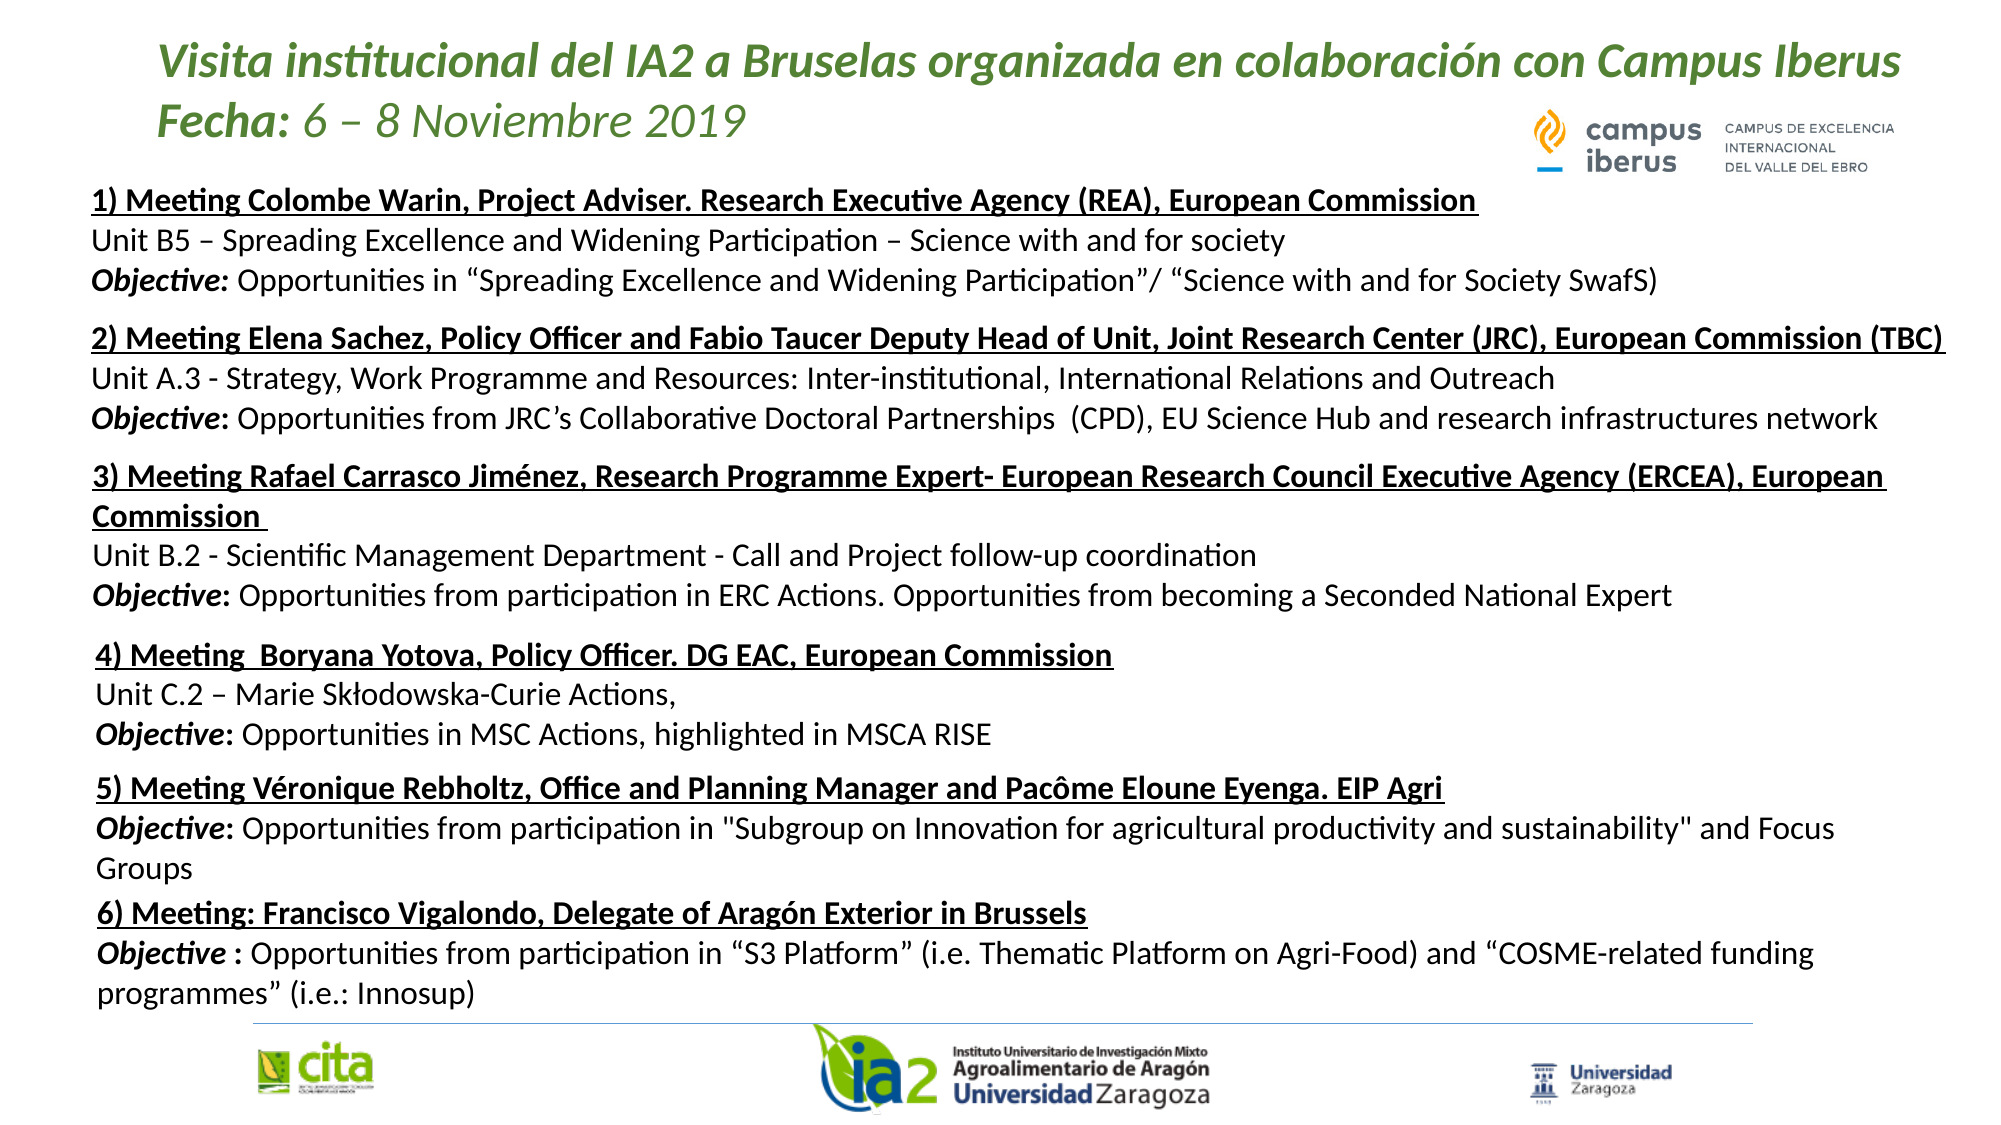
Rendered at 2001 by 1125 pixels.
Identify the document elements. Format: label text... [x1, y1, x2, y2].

picture [787, 1024, 1249, 1117]
text_box 5) Meeting Véronique Rebholtz, Office and Planning Manager and Pacôme Eloune Eyenga. EIP Agri Objective: Opportunities from participation in "Subgroup on Innovation for agricultural productivity and sustainability" and Focus Groups [81, 758, 1853, 894]
text_box 6) Meeting: Francisco Vigalondo, Delegate of Aragón Exterior in Brussels Objective : Opportunities from participation in “S3 Platform” (i.e. Thematic Platform on Agri-Food) and “COSME-related funding programmes” (i.e.: Innosup) [82, 883, 1938, 1019]
text_box 1) Meeting Colombe Warin, Project Adviser. Research Executive Agency (REA), European Commission Unit B5 – Spreading Excellence and Widening Participation – Science with and for society Objective: Opportunities in “Spreading Excellence and Widening Participation”/ “Science with and for Society SwafS) [76, 171, 1946, 306]
picture [246, 1028, 388, 1110]
text_box 4) Meeting Boryana Yotova, Policy Officer. DG EAC, European Commission Unit C.2 – Marie Skłodowska-Curie Actions, Objective: Opportunities in MSC Actions, highlighted in MSCA RISE [80, 625, 1931, 760]
text_box 3) Meeting Rafael Carrasco Jiménez, Research Programme Expert- European Research Council Executive Agency (ERCEA), European Commission Unit B.2 - Scientific Management Department - Call and Project follow-up coordination Objective: Opportunities from participation in ERC Actions. Opportunities from becoming a Seconded National Expert [77, 446, 1954, 621]
picture [1534, 91, 1894, 191]
text_box Visita institucional del IA2 a Bruselas organizada en colaboración con Campus Iberus Fecha: 6 – 8 Noviembre 2019 [142, 19, 1982, 215]
text_box 2) Meeting Elena Sachez, Policy Officer and Fabio Taucer Deputy Head of Unit, Joint Research Center (JRC), European Commission (TBC) Unit A.3 - Strategy, Work Programme and Resources: Inter-institutional, International Relations and Outreach Objective: Opportunities from JRC’s Collaborative Doctoral Partnerships (CPD), EU Science Hub and research infrastructures network [76, 308, 1983, 444]
picture [1507, 1048, 1697, 1118]
